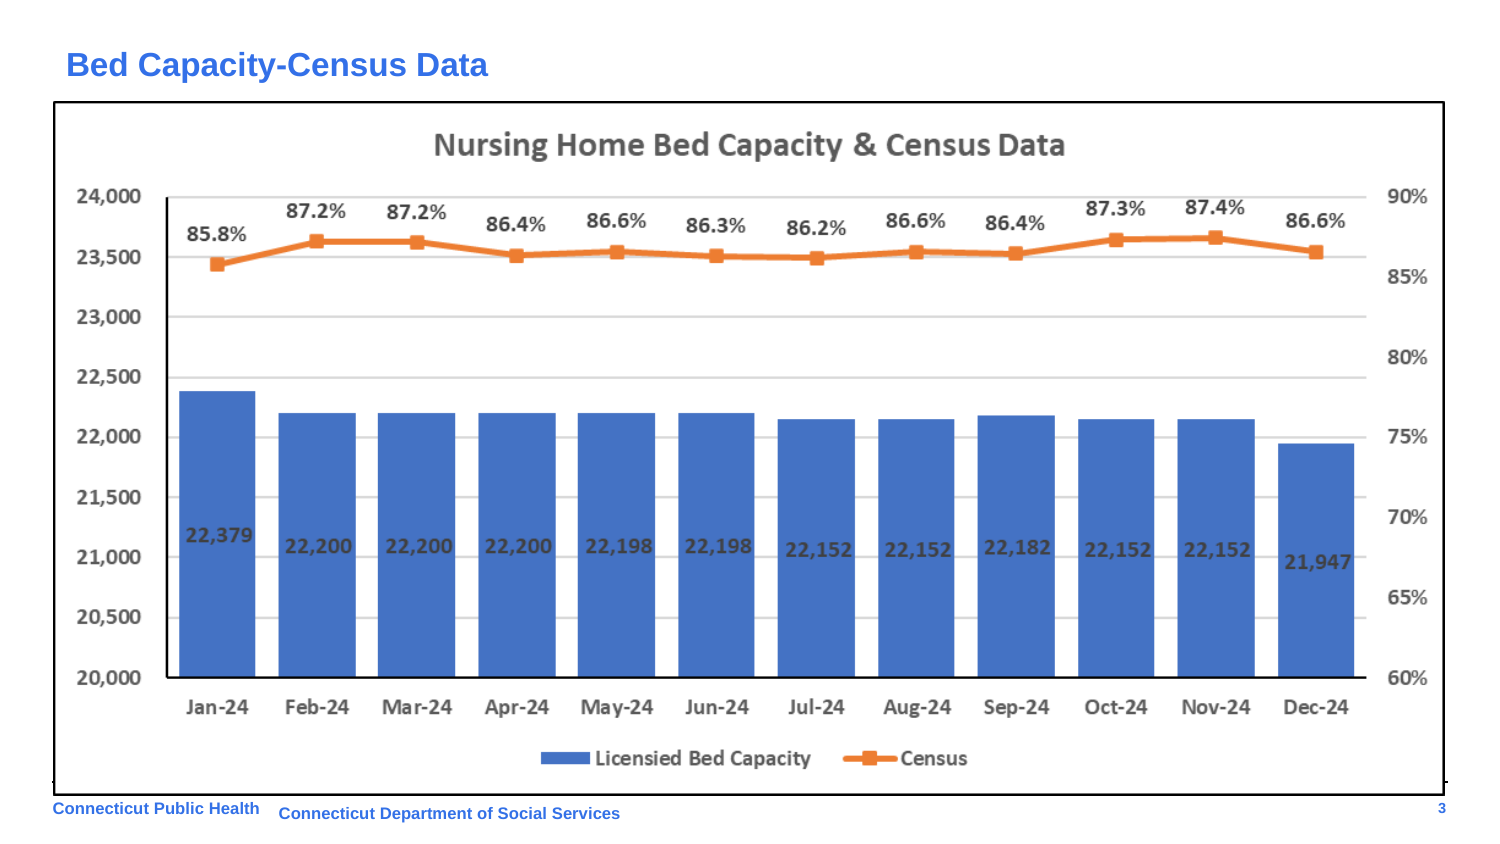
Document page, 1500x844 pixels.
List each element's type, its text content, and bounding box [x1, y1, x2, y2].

picture [53, 101, 1446, 796]
title Bed Capacity-Census Data [51, 38, 1449, 88]
text_box Connecticut Department of Social Services [264, 804, 636, 830]
